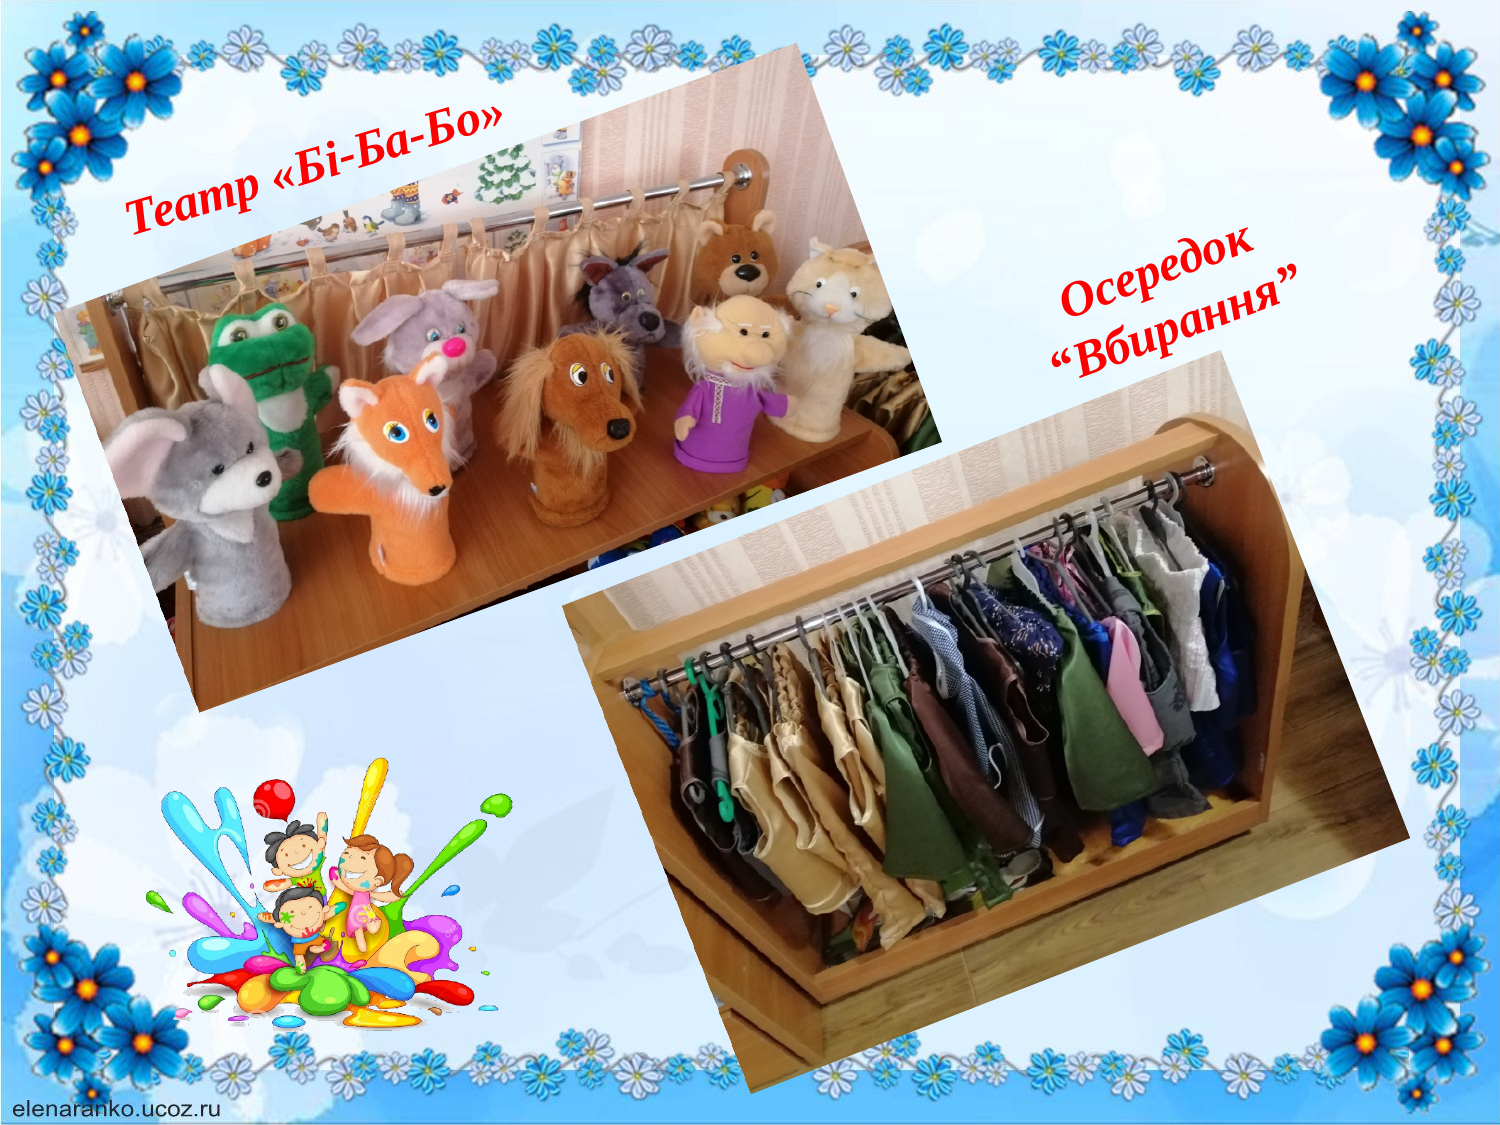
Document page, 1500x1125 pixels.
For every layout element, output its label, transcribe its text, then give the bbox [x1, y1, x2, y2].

text_box Театр «Бі-Ба-Бо» [175, 44, 593, 163]
picture [0, 0, 1500, 1125]
text_box Осередок “Вбирання” [986, 172, 1343, 415]
